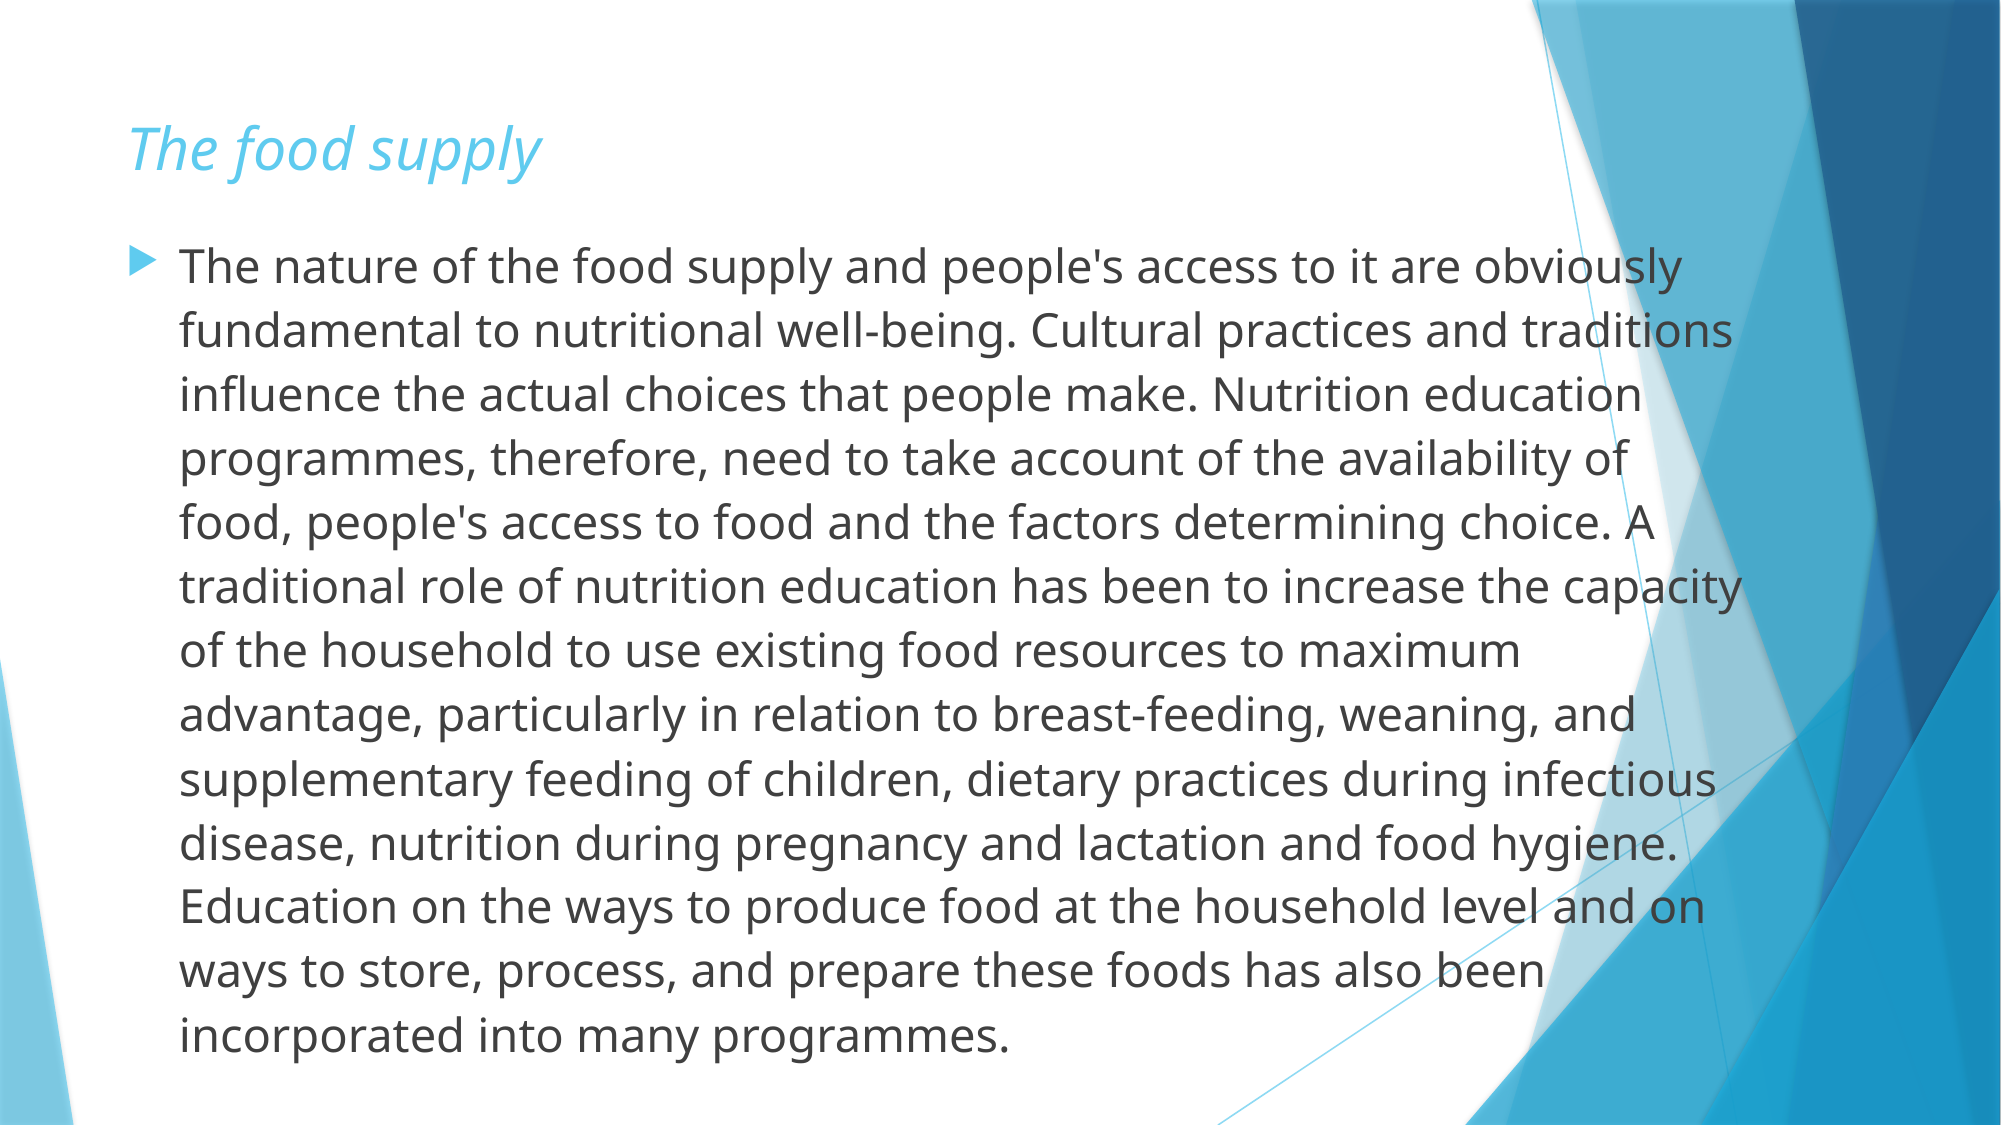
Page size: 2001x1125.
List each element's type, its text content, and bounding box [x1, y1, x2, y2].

list The nature of the food supply and people's access to it are obviously fundamental to nutritional well-being. Cultural practices and traditions influence the actual choices that people make. Nutrition education programmes, therefore, need to take account of the availability of food, people's access to food and the factors determining choice. A traditional role of nutrition education has been to increase the capacity of the household to use existing food resources to maximum advantage, particularly in relation to breast-feeding, weaning, and supplementary feeding of children, dietary practices during infectious disease, nutrition during pregnancy and lactation and food hygiene. Education on the ways to produce food at the household level and on ways to store, process, and prepare these foods has also been incorporated into many programmes. [111, 226, 1760, 1086]
title The food supply [111, 99, 1522, 197]
